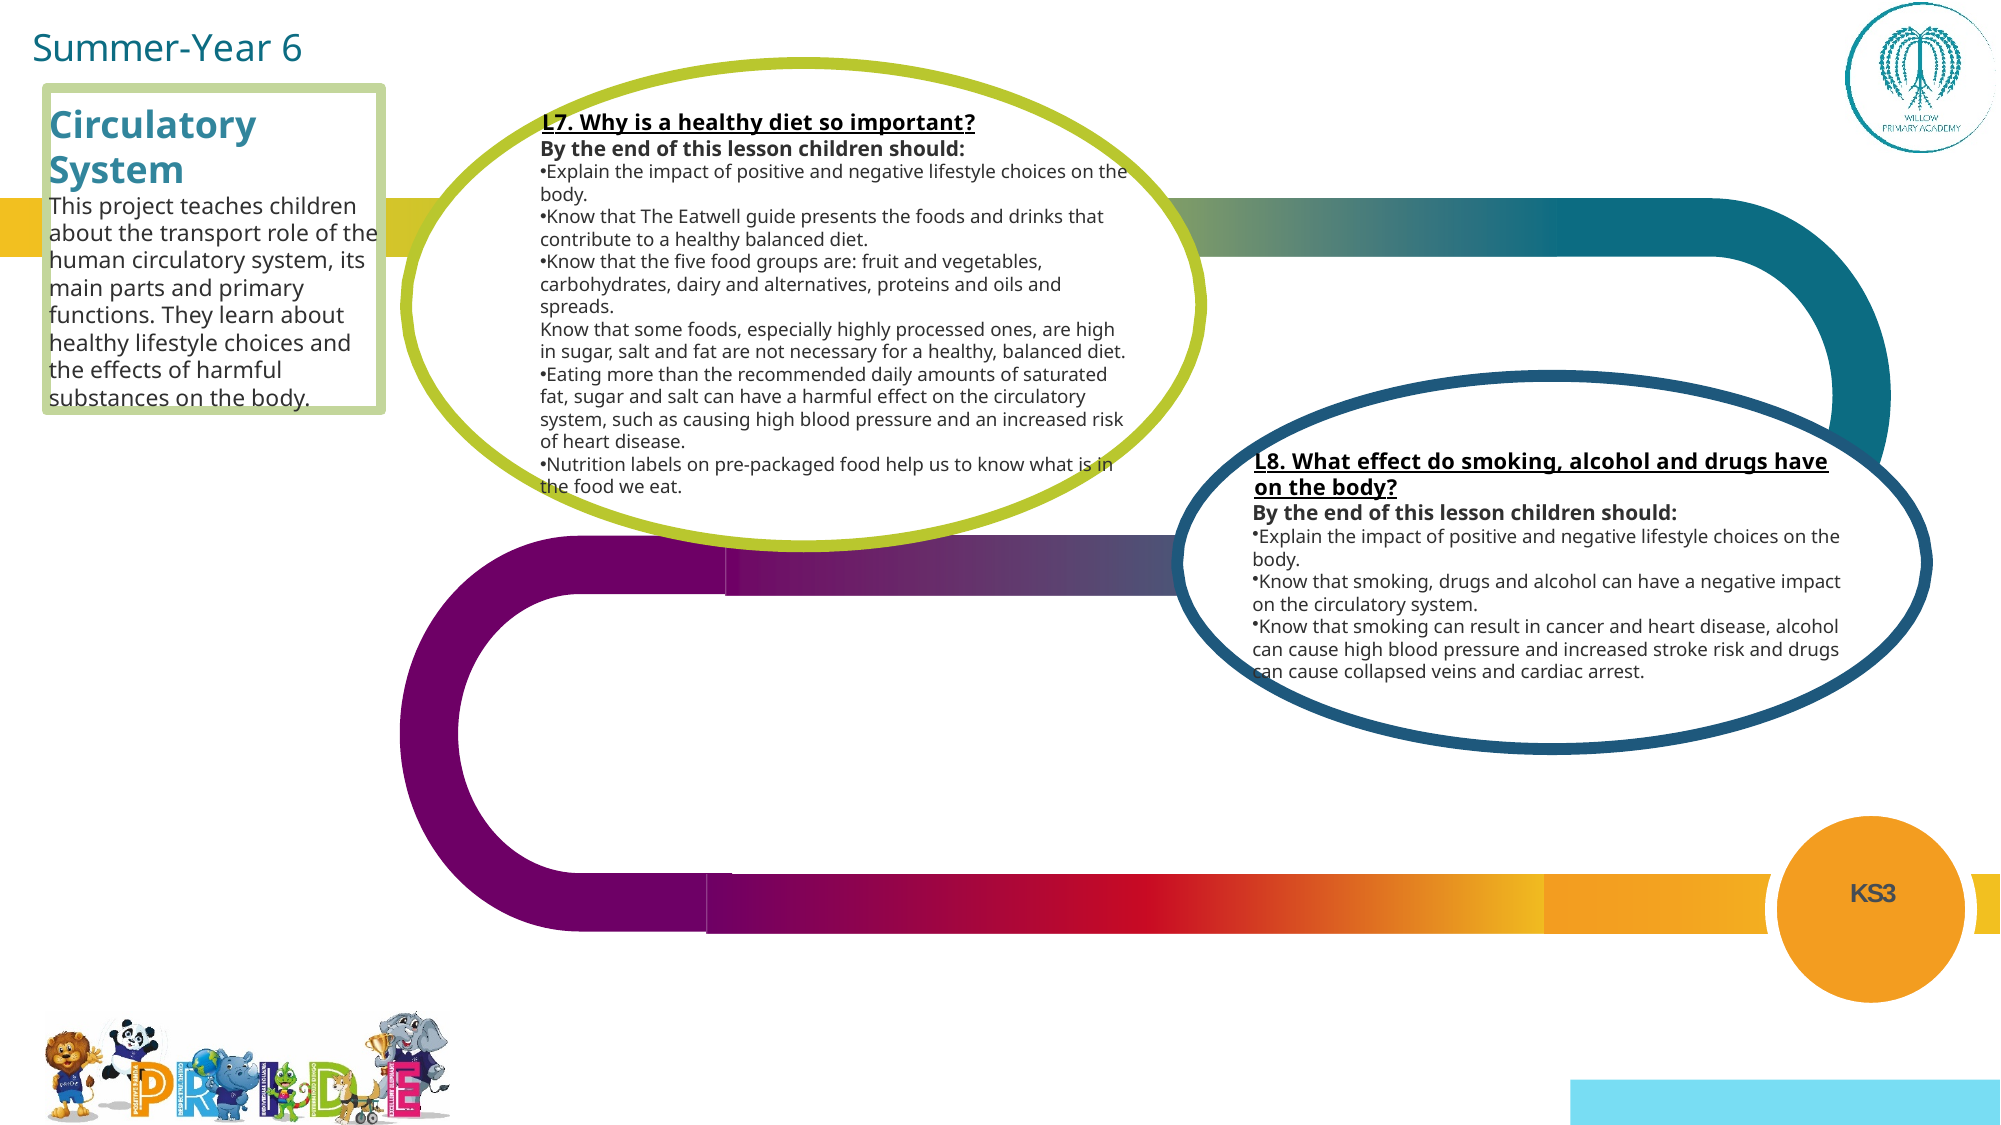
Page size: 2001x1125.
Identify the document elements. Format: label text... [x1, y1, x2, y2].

picture [1845, 2, 1996, 153]
picture [44, 1011, 451, 1125]
text_box Circulatory System This project teaches children about the transport role of the human circulatory system, its main parts and primary functions. They learn about healthy lifestyle choices and the effects of harmful substances on the body. [46, 88, 382, 197]
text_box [399, 46, 1208, 563]
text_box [1212, 197, 1892, 362]
text_box [1570, 1079, 2000, 1125]
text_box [1171, 363, 1934, 762]
text_box [428, 607, 733, 903]
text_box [705, 790, 2000, 1003]
text_box Summer-Year 6 [30, 22, 369, 70]
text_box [0, 197, 1166, 596]
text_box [1763, 802, 1979, 1016]
